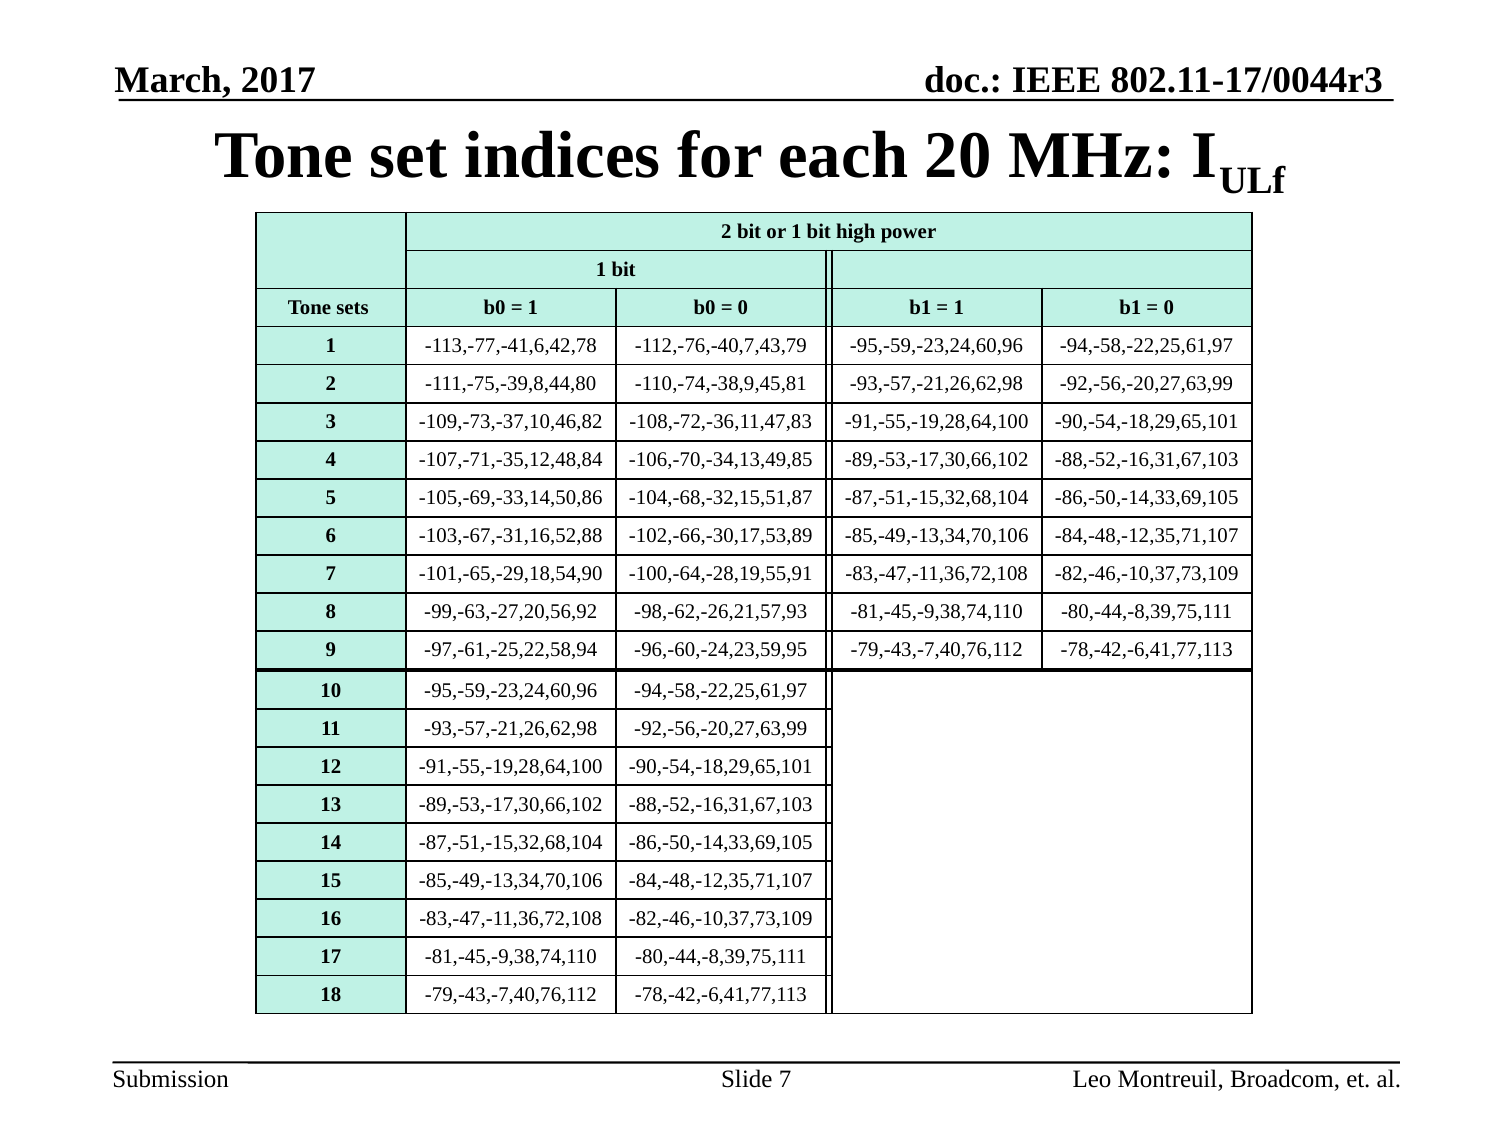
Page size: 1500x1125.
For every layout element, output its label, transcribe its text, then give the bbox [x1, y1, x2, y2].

table_cell b0 = 0 [617, 289, 825, 326]
table_cell [833, 672, 1251, 1013]
table_cell -89,-53,-17,30,66,102 [407, 786, 615, 822]
table_cell -85,-49,-13,34,70,106 [407, 862, 615, 898]
table_cell [827, 632, 831, 668]
table_cell b1 = 0 [1043, 289, 1251, 326]
table_cell [827, 900, 831, 936]
table_cell -84,-48,-12,35,71,107 [1043, 518, 1251, 554]
table_cell 9 [257, 632, 405, 668]
table_cell [827, 594, 831, 630]
table_cell -94,-58,-22,25,61,97 [617, 672, 825, 708]
table_cell 8 [257, 594, 405, 630]
table_cell -95,-59,-23,24,60,96 [407, 672, 615, 708]
table_cell b0 = 1 [407, 289, 615, 326]
table_cell 7 [257, 556, 405, 592]
table_cell -79,-43,-7,40,76,112 [833, 632, 1041, 668]
table_cell -111,-75,-39,8,44,80 [407, 365, 615, 402]
table_cell -81,-45,-9,38,74,110 [833, 594, 1041, 630]
table_cell -96,-60,-24,23,59,95 [617, 632, 825, 668]
table_cell -107,-71,-35,12,48,84 [407, 442, 615, 478]
table_cell [827, 480, 831, 516]
table_cell 17 [257, 938, 405, 975]
table_cell [827, 289, 831, 326]
table_cell Tone sets [257, 289, 405, 326]
table_cell -83,-47,-11,36,72,108 [833, 556, 1041, 592]
table_cell 6 [257, 518, 405, 554]
slide_number Slide 7 [712, 1061, 800, 1093]
table_cell [827, 556, 831, 592]
table_cell -78,-42,-6,41,77,113 [1043, 632, 1251, 668]
table_cell -108,-72,-36,11,47,83 [617, 404, 825, 440]
table_header [257, 213, 405, 288]
table_cell -87,-51,-15,32,68,104 [833, 480, 1041, 516]
table_cell -112,-76,-40,7,43,79 [617, 327, 825, 364]
table_cell -92,-56,-20,27,63,99 [617, 710, 825, 746]
table_cell -91,-55,-19,28,64,100 [833, 404, 1041, 440]
table_cell -94,-58,-22,25,61,97 [1043, 327, 1251, 364]
table_cell -95,-59,-23,24,60,96 [833, 327, 1041, 364]
table_cell -82,-46,-10,37,73,109 [1043, 556, 1251, 592]
table_cell -81,-45,-9,38,74,110 [407, 938, 615, 975]
table_cell 13 [257, 786, 405, 822]
table_cell 10 [257, 672, 405, 708]
table_cell [827, 365, 831, 402]
table_cell -113,-77,-41,6,42,78 [407, 327, 615, 364]
table_cell [827, 518, 831, 554]
table_cell -103,-67,-31,16,52,88 [407, 518, 615, 554]
table_cell -110,-74,-38,9,45,81 [617, 365, 825, 402]
table_cell [827, 442, 831, 478]
table_cell [827, 862, 831, 898]
table_cell -83,-47,-11,36,72,108 [407, 900, 615, 936]
table_cell [827, 824, 831, 860]
table_cell -93,-57,-21,26,62,98 [407, 710, 615, 746]
table_cell -101,-65,-29,18,54,90 [407, 556, 615, 592]
table_cell -78,-42,-6,41,77,113 [617, 976, 825, 1013]
table_cell [827, 938, 831, 975]
table_cell -92,-56,-20,27,63,99 [1043, 365, 1251, 402]
table_cell -90,-54,-18,29,65,101 [1043, 404, 1251, 440]
title Tone set indices for each 20 MHz: IULf [112, 112, 1388, 201]
table_cell -82,-46,-10,37,73,109 [617, 900, 825, 936]
table_cell [827, 327, 831, 364]
table_cell [827, 710, 831, 746]
table_cell 14 [257, 824, 405, 860]
table_cell -97,-61,-25,22,58,94 [407, 632, 615, 668]
table_cell 4 [257, 442, 405, 478]
table_cell -105,-69,-33,14,50,86 [407, 480, 615, 516]
table_cell -100,-64,-28,19,55,91 [617, 556, 825, 592]
table_cell -102,-66,-30,17,53,89 [617, 518, 825, 554]
table_cell [827, 786, 831, 822]
table_cell b1 = 1 [833, 289, 1041, 326]
table_cell -86,-50,-14,33,69,105 [1043, 480, 1251, 516]
table_cell -106,-70,-34,13,49,85 [617, 442, 825, 478]
table_cell -98,-62,-26,21,57,93 [617, 594, 825, 630]
table_cell -99,-63,-27,20,56,92 [407, 594, 615, 630]
table_cell -86,-50,-14,33,69,105 [617, 824, 825, 860]
table_cell -91,-55,-19,28,64,100 [407, 748, 615, 784]
table_cell -88,-52,-16,31,67,103 [1043, 442, 1251, 478]
table_cell 2 [257, 365, 405, 402]
table_cell 11 [257, 710, 405, 746]
table_cell 1 [257, 327, 405, 364]
table_cell [833, 251, 1251, 288]
table_cell -80,-44,-8,39,75,111 [1043, 594, 1251, 630]
table_cell -89,-53,-17,30,66,102 [833, 442, 1041, 478]
table_cell -80,-44,-8,39,75,111 [617, 938, 825, 975]
table_header 2 bit or 1 bit high power [407, 213, 1251, 250]
table_cell -85,-49,-13,34,70,106 [833, 518, 1041, 554]
table_cell -84,-48,-12,35,71,107 [617, 862, 825, 898]
table_cell [827, 672, 831, 708]
table_cell 15 [257, 862, 405, 898]
table_cell -79,-43,-7,40,76,112 [407, 976, 615, 1013]
table_cell 5 [257, 480, 405, 516]
table_cell 3 [257, 404, 405, 440]
table_cell 16 [257, 900, 405, 936]
footer Leo Montreuil, Broadcom, et. al. [1037, 1061, 1402, 1093]
table_cell 1 bit [407, 251, 825, 288]
table_cell -104,-68,-32,15,51,87 [617, 480, 825, 516]
table_cell [827, 976, 831, 1013]
table_cell -87,-51,-15,32,68,104 [407, 824, 615, 860]
table_cell [827, 251, 831, 288]
table_cell [827, 404, 831, 440]
table_cell -109,-73,-37,10,46,82 [407, 404, 615, 440]
table_cell -90,-54,-18,29,65,101 [617, 748, 825, 784]
table_cell [827, 748, 831, 784]
table_cell 18 [257, 976, 405, 1013]
table_cell -88,-52,-16,31,67,103 [617, 786, 825, 822]
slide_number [114, 54, 318, 101]
table_cell -93,-57,-21,26,62,98 [833, 365, 1041, 402]
table_cell 12 [257, 748, 405, 784]
